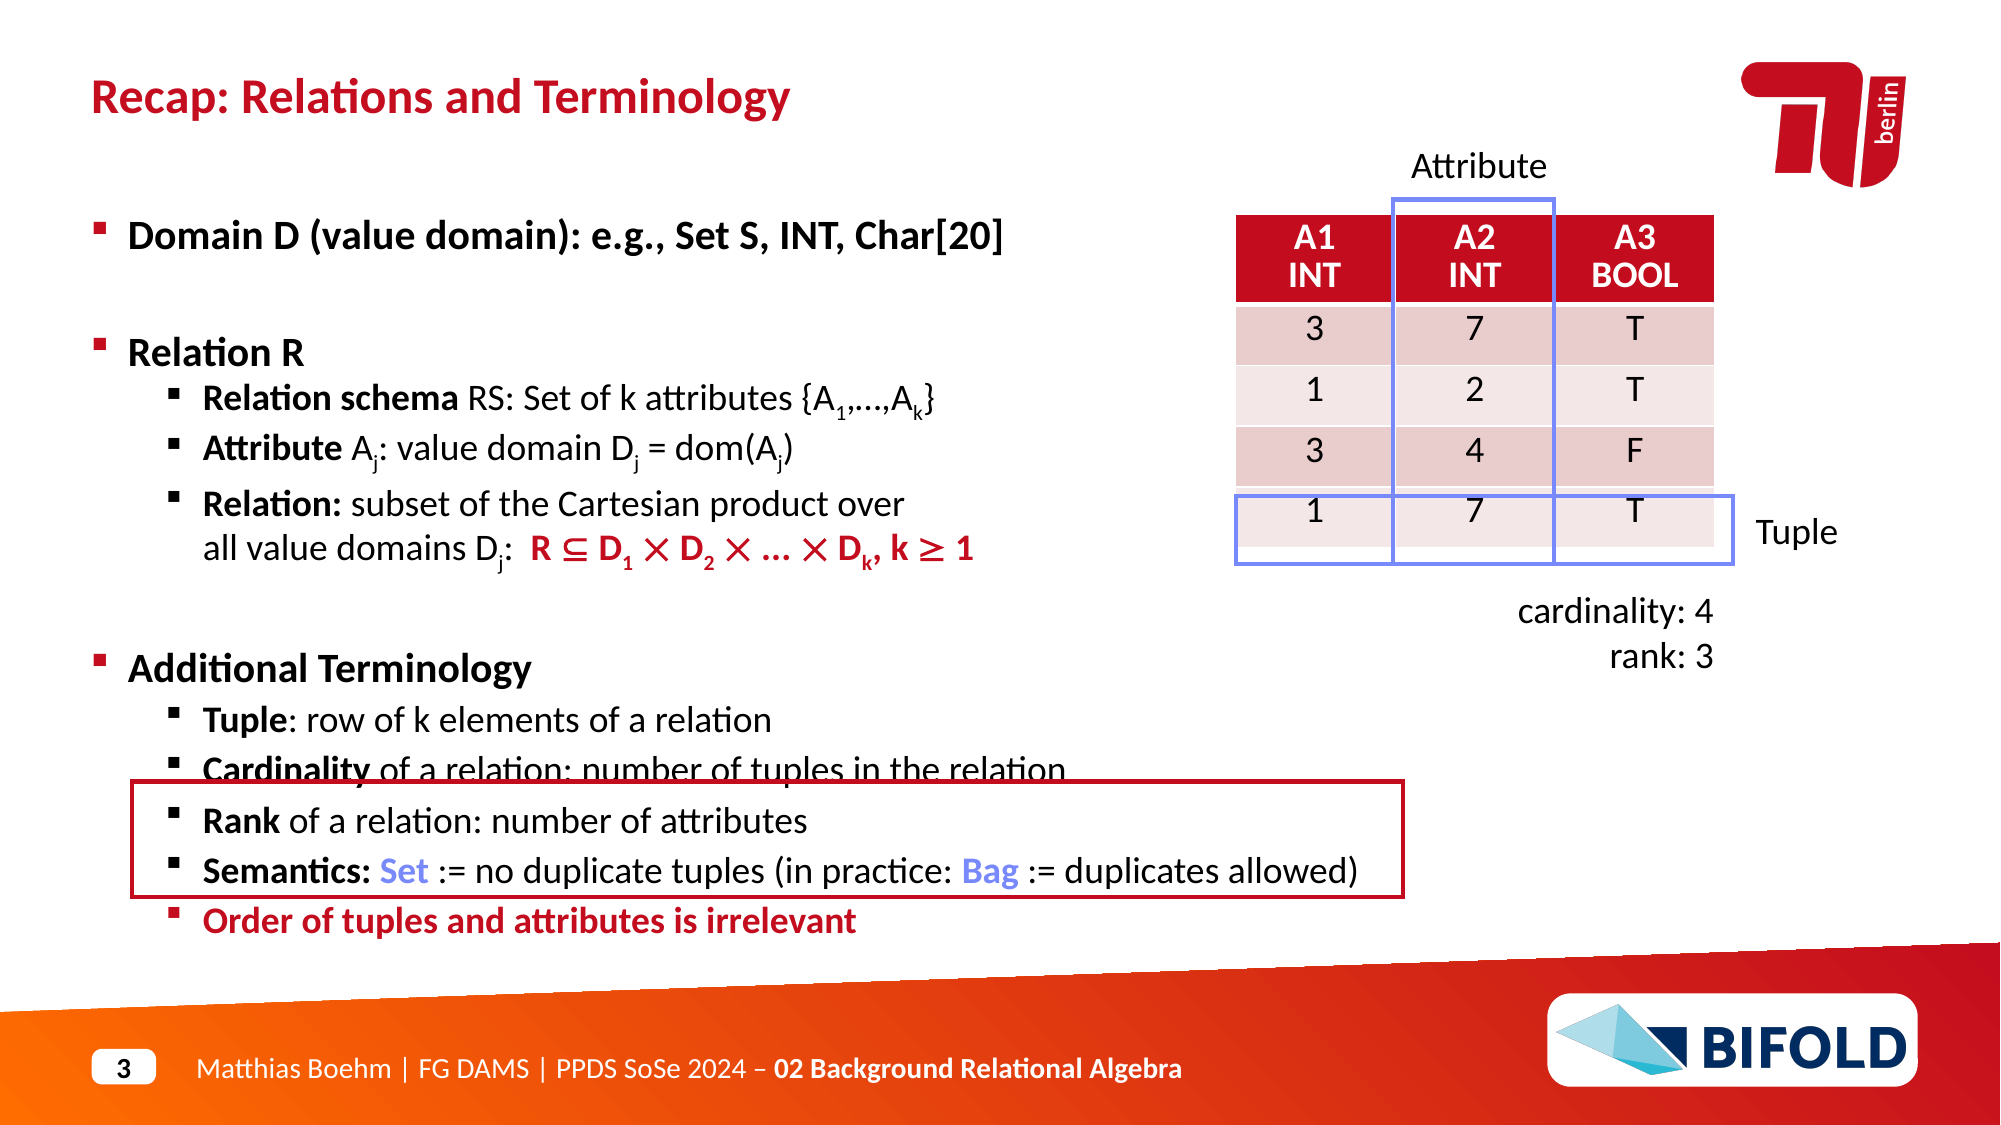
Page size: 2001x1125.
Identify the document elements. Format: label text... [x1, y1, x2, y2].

table_cell T [1556, 366, 1714, 425]
table_header A1 INT [1236, 215, 1393, 302]
text_box cardinality: 4 rank: 3 [1441, 578, 1729, 683]
table_cell 3 [1236, 427, 1393, 486]
text_box [1393, 199, 1555, 565]
text_box [131, 781, 1404, 897]
text_box Tuple [1721, 499, 1872, 560]
table_cell 1 [1236, 488, 1393, 496]
picture [1741, 62, 1906, 188]
table_cell T [1556, 307, 1714, 365]
table_cell F [1556, 427, 1714, 486]
text_box [1235, 496, 1393, 565]
list Domain D (value domain): e.g., Set S, INT, Char[20] Relation R Relation schema RS: Set of k attributes {A1,…,Ak} Attribute Aj: value domain Dj = dom(Aj) Relation: subset of the Cartesian product over all value domains Dj: R  D1  D2  ...  Dk, k  1 Additional Terminology Tuple: row of k elements of a relation Cardinality of a relation: number of tuples in the relation Rank of a relation: number of attributes Semantics: Set := no duplicate tuples (in practice: Bag := duplicates allowed) Order of tuples and attributes is irrelevant [90, 208, 1908, 948]
table_cell 3 [1236, 307, 1393, 365]
table_cell 1 [1236, 366, 1393, 425]
list Recap: Relations and Terminology [91, 65, 1455, 183]
table_header A3 BOOL [1556, 215, 1714, 302]
text_box [1555, 496, 1733, 565]
text_box Attribute [1404, 133, 1555, 193]
picture [1556, 1004, 1906, 1075]
table_cell T [1556, 488, 1714, 496]
